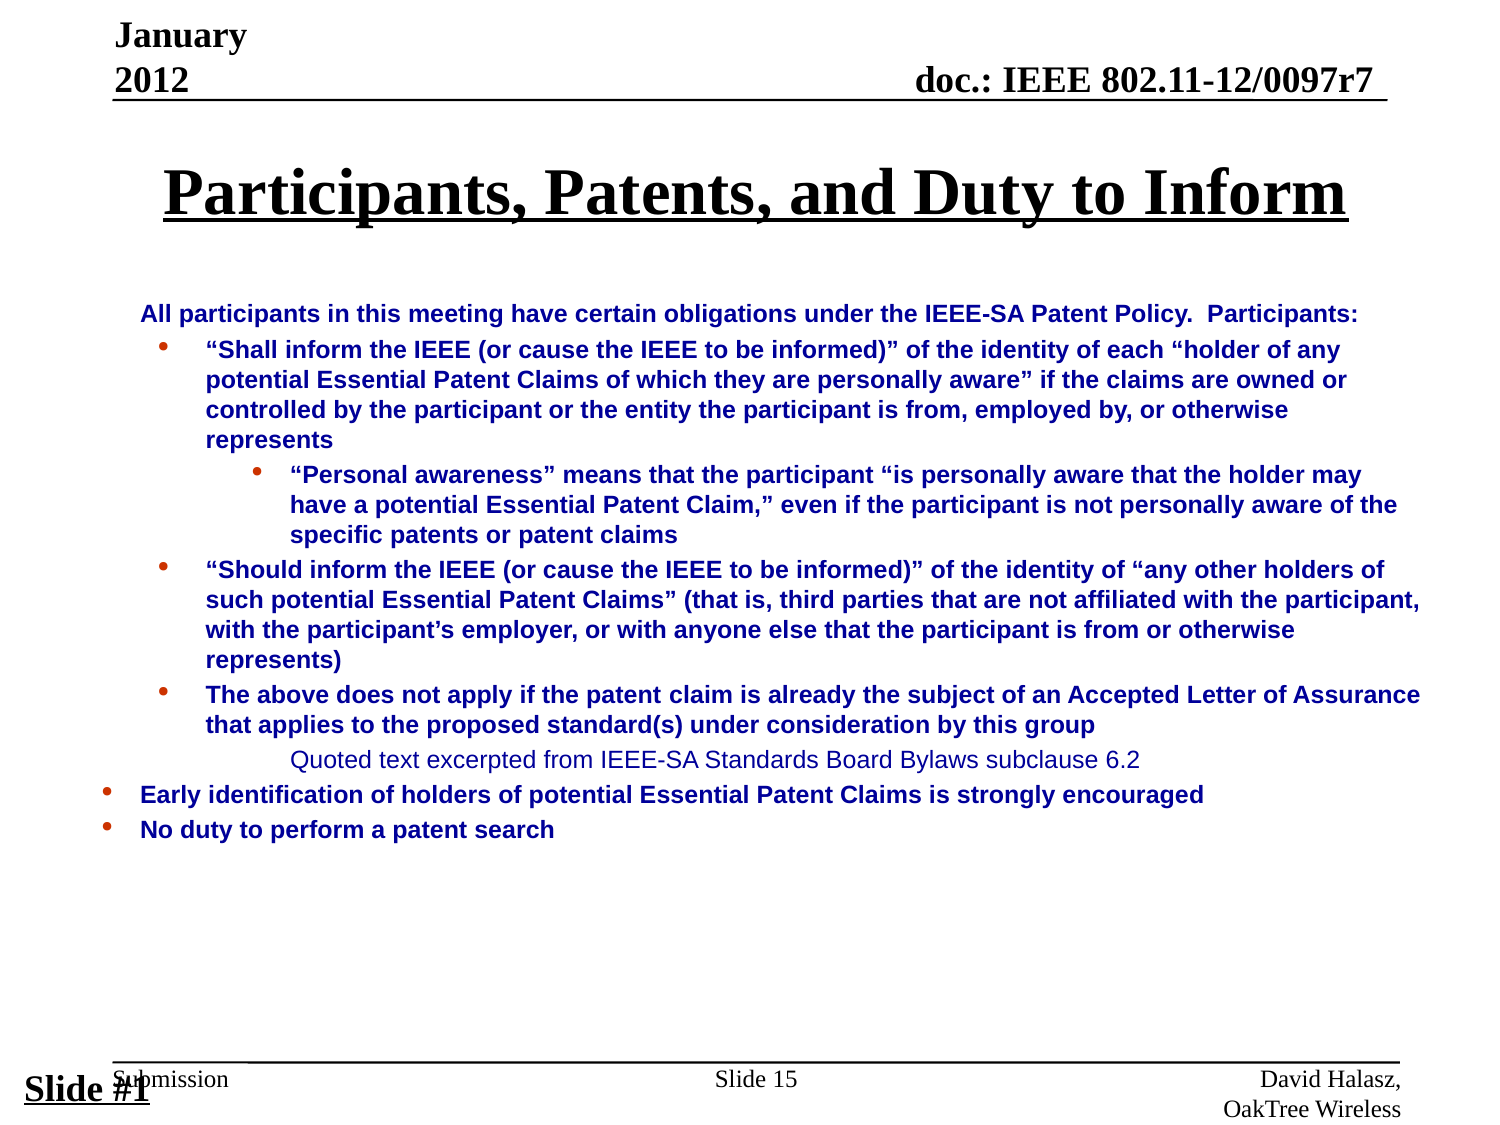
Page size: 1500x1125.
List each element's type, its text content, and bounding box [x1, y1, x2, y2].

text_box All participants in this meeting have certain obligations under the IEEE-SA Patent Policy. Participants: “Shall inform the IEEE (or cause the IEEE to be informed)” of the identity of each “holder of any potential Essential Patent Claims of which they are personally aware” if the claims are owned or controlled by the participant or the entity the participant is from, employed by, or otherwise represents “Personal awareness” means that the participant “is personally aware that the holder may have a potential Essential Patent Claim,” even if the participant is not personally aware of the specific patents or patent claims “Should inform the IEEE (or cause the IEEE to be informed)” of the identity of “any other holders of such potential Essential Patent Claims” (that is, third parties that are not affiliated with the participant, with the participant’s employer, or with anyone else that the participant is from or otherwise represents) The above does not apply if the patent claim is already the subject of an Accepted Letter of Assurance that applies to the proposed standard(s) under consideration by this group Quoted text excerpted from IEEE-SA Standards Board Bylaws subclause 6.2 Early identification of holders of potential Essential Patent Claims is strongly encouraged No duty to perform a patent search [87, 262, 1438, 913]
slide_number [114, 54, 333, 101]
slide_number Slide 15 [712, 1061, 800, 1093]
text_box [87, 37, 1438, 163]
text_box Slide #1 [9, 1056, 166, 1116]
title Participants, Patents, and Duty to Inform [62, 137, 1451, 238]
footer David Halasz, OakTree Wireless [1185, 1061, 1402, 1093]
